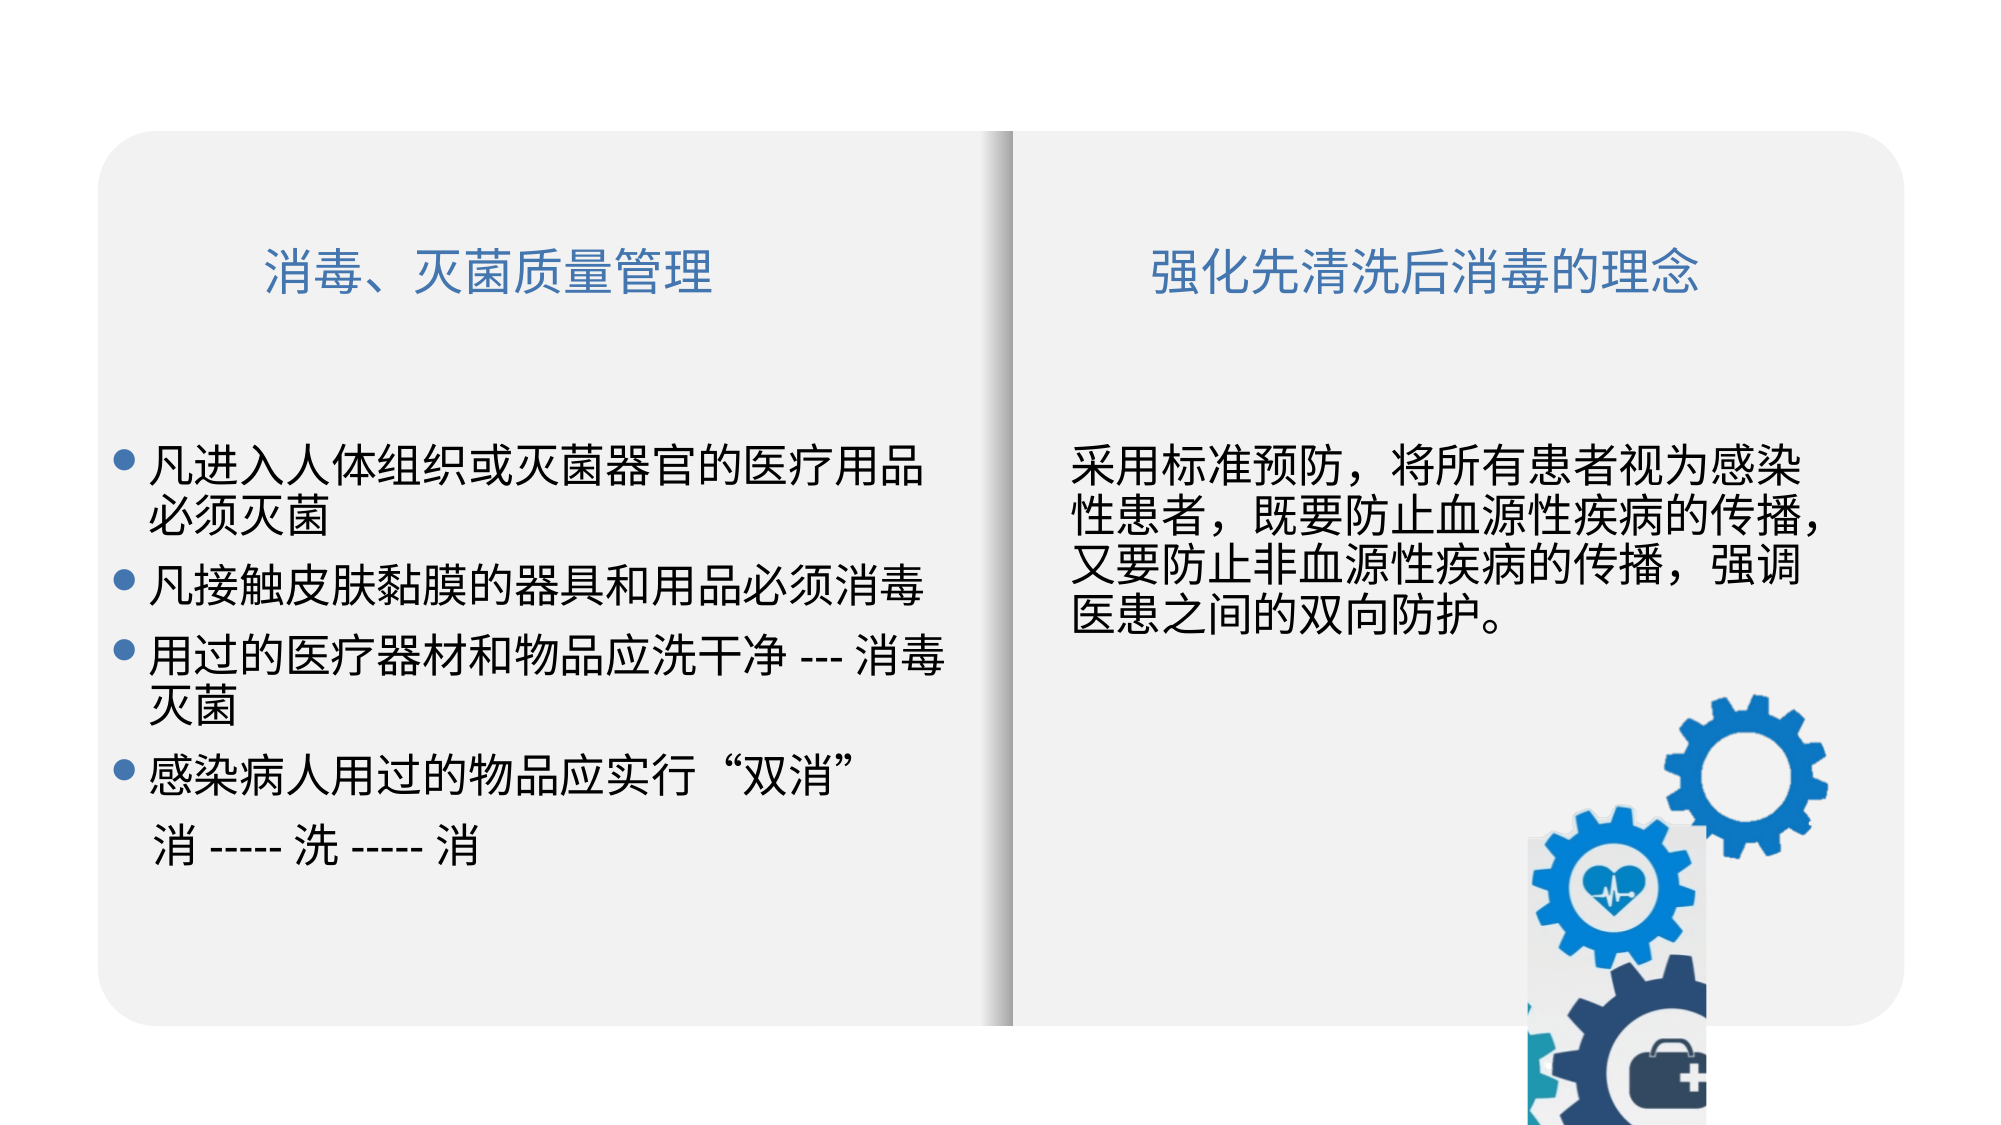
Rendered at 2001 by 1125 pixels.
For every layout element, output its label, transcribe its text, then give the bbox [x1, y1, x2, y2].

picture [1527, 573, 1853, 1125]
title 消毒、灭菌质量管理 [248, 194, 865, 355]
list 凡进入人体组织或灭菌器官的医疗用品必须灭菌 凡接触皮肤黏膜的器具和用品必须消毒 用过的医疗器材和物品应洗干净---消毒灭菌 感染病人用过的物品应实行“双消” 消-----洗-----消 [95, 435, 985, 1055]
text_box [96, 130, 979, 435]
text_box [979, 130, 1014, 1027]
text_box [985, 130, 1906, 1028]
text_box 采用标准预防，将所有患者视为感染性患者，既要防止血源性疾病的传播，又要防止非血源性疾病的传播，强调医患之间的双向防护。 [1054, 435, 1853, 998]
text_box 强化先清洗后消毒的理念 [1135, 217, 1853, 332]
